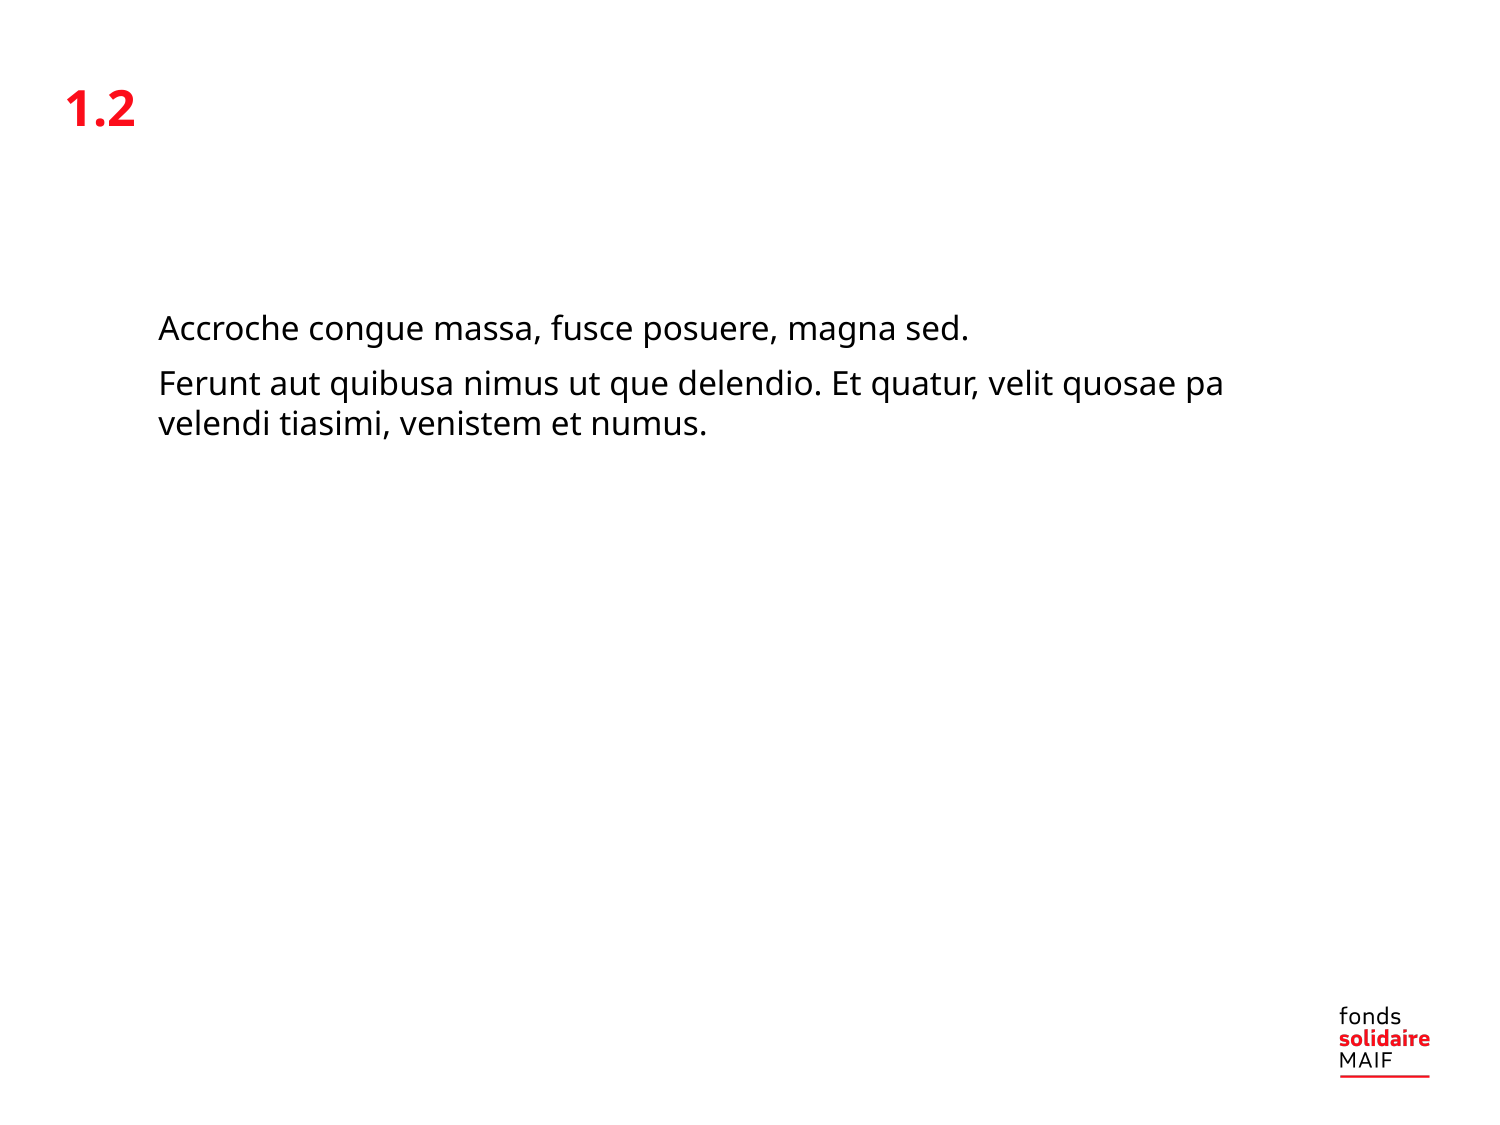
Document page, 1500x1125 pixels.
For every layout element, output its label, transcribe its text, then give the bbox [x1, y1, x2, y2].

list Accroche congue massa, fusce posuere, magna sed. Ferunt aut quibusa nimus ut que delendio. Et quatur, velit quosae pa velendi tiasimi, venistem et numus. [146, 299, 1359, 1014]
list 1.2 [50, 75, 149, 138]
picture [1325, 991, 1445, 1093]
